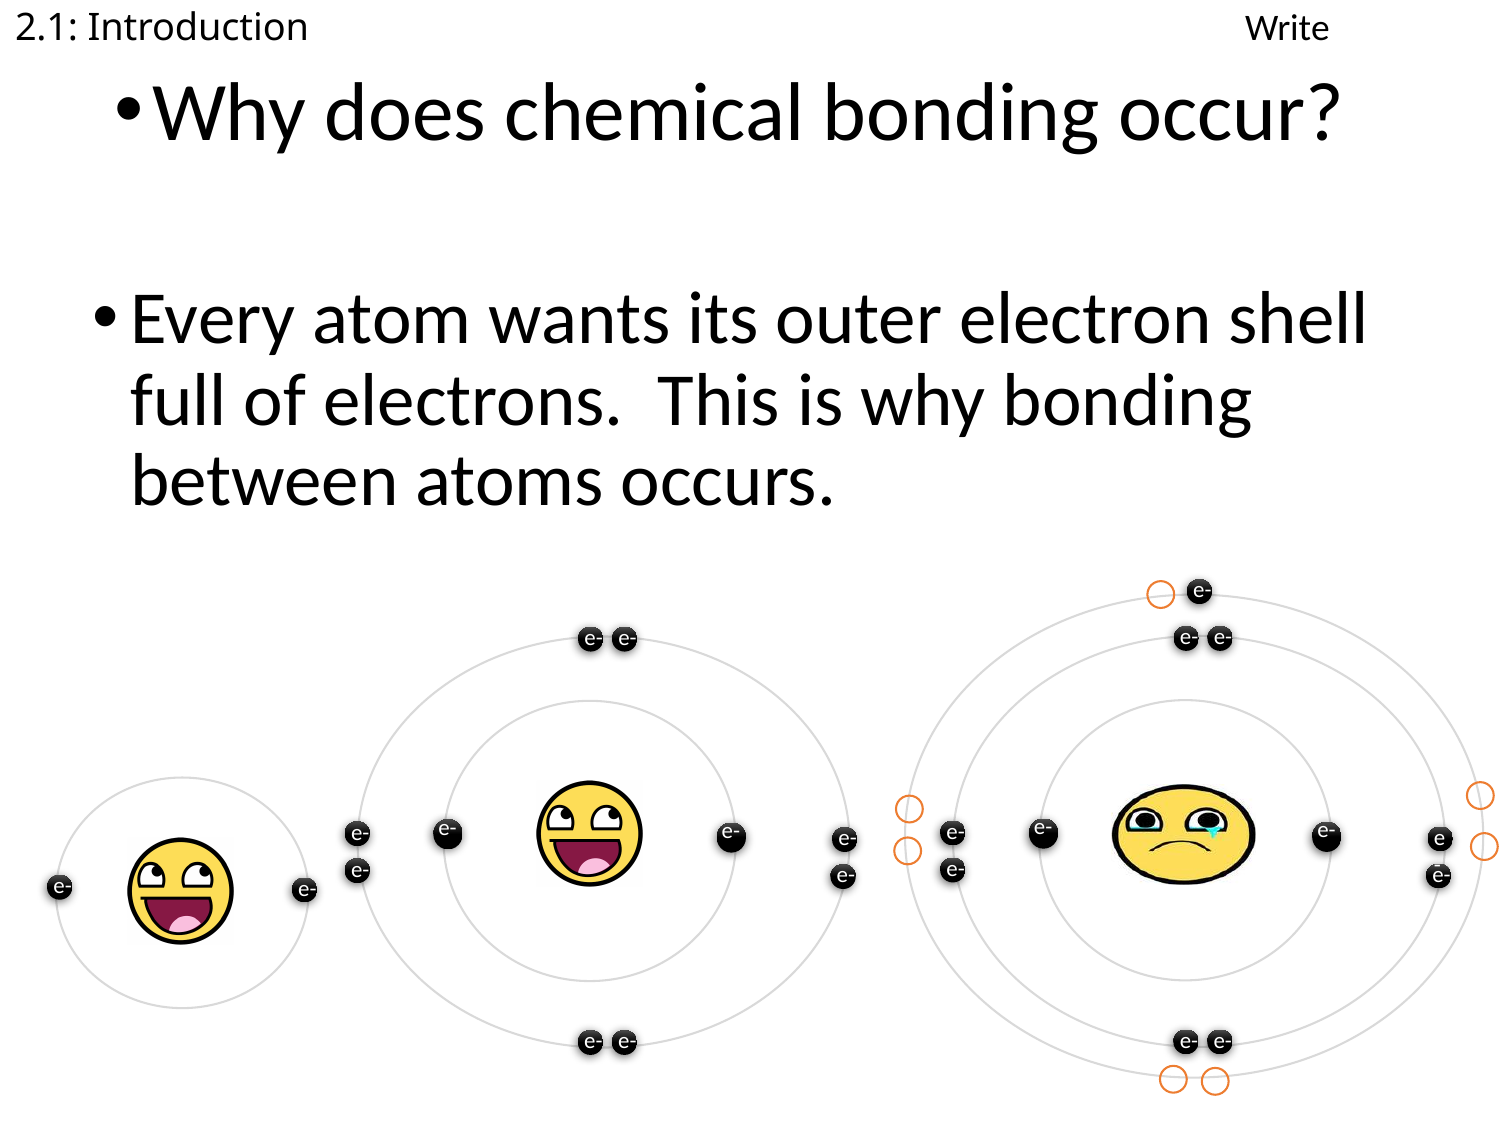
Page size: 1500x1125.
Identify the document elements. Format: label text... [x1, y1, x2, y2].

text_box [893, 836, 904, 865]
text_box [894, 795, 904, 823]
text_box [38, 777, 351, 1009]
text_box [904, 567, 1484, 1078]
picture [1111, 784, 1256, 885]
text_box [931, 614, 1485, 1061]
picture [536, 780, 643, 887]
text_box Write [1230, 0, 1500, 56]
list Why does chemical bonding occur? Every atom wants its outer electron shell full of electrons. This is why bonding between atoms occurs. [2, 60, 1458, 1022]
text_box [1485, 832, 1499, 861]
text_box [336, 615, 892, 1062]
title 2.1: Introduction [0, 0, 1294, 57]
text_box [1485, 781, 1495, 810]
text_box [1200, 1078, 1230, 1096]
text_box [1158, 1078, 1188, 1094]
